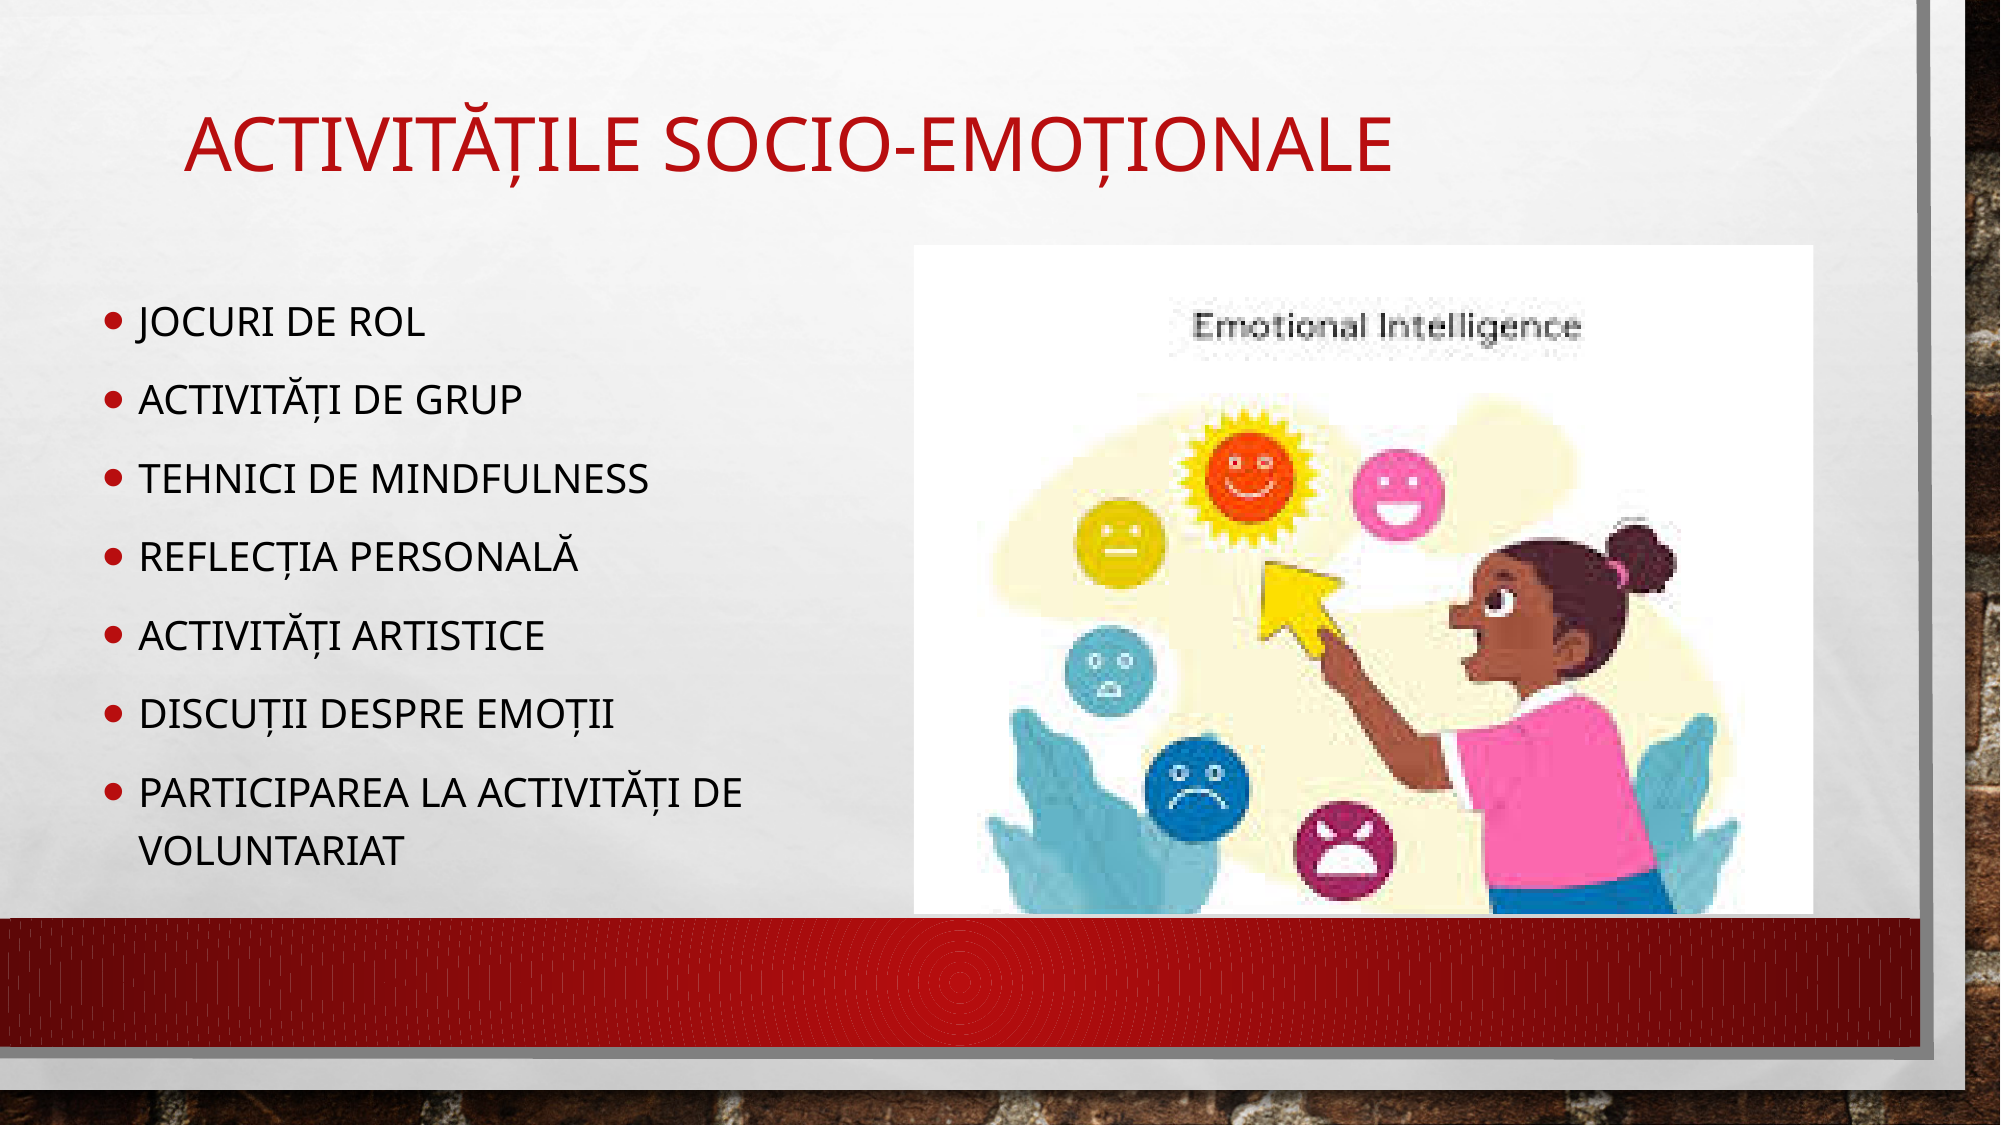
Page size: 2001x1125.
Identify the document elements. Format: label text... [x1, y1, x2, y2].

picture [913, 245, 1814, 915]
list JOCURI DE ROL ACTIVITĂȚI DE GRUP TEHNICI DE MINDFULNESS REFLECȚIA PERSONALĂ ACTIVITĂȚI ARTISTICE DISCUȚII DESPRE EMOȚII PARTICIPAREA LA ACTIVITĂȚI DE VOLUNTARIAT [87, 278, 913, 882]
title Activitățile socio-emoționale [123, 46, 1477, 196]
picture [0, 0, 2000, 1125]
